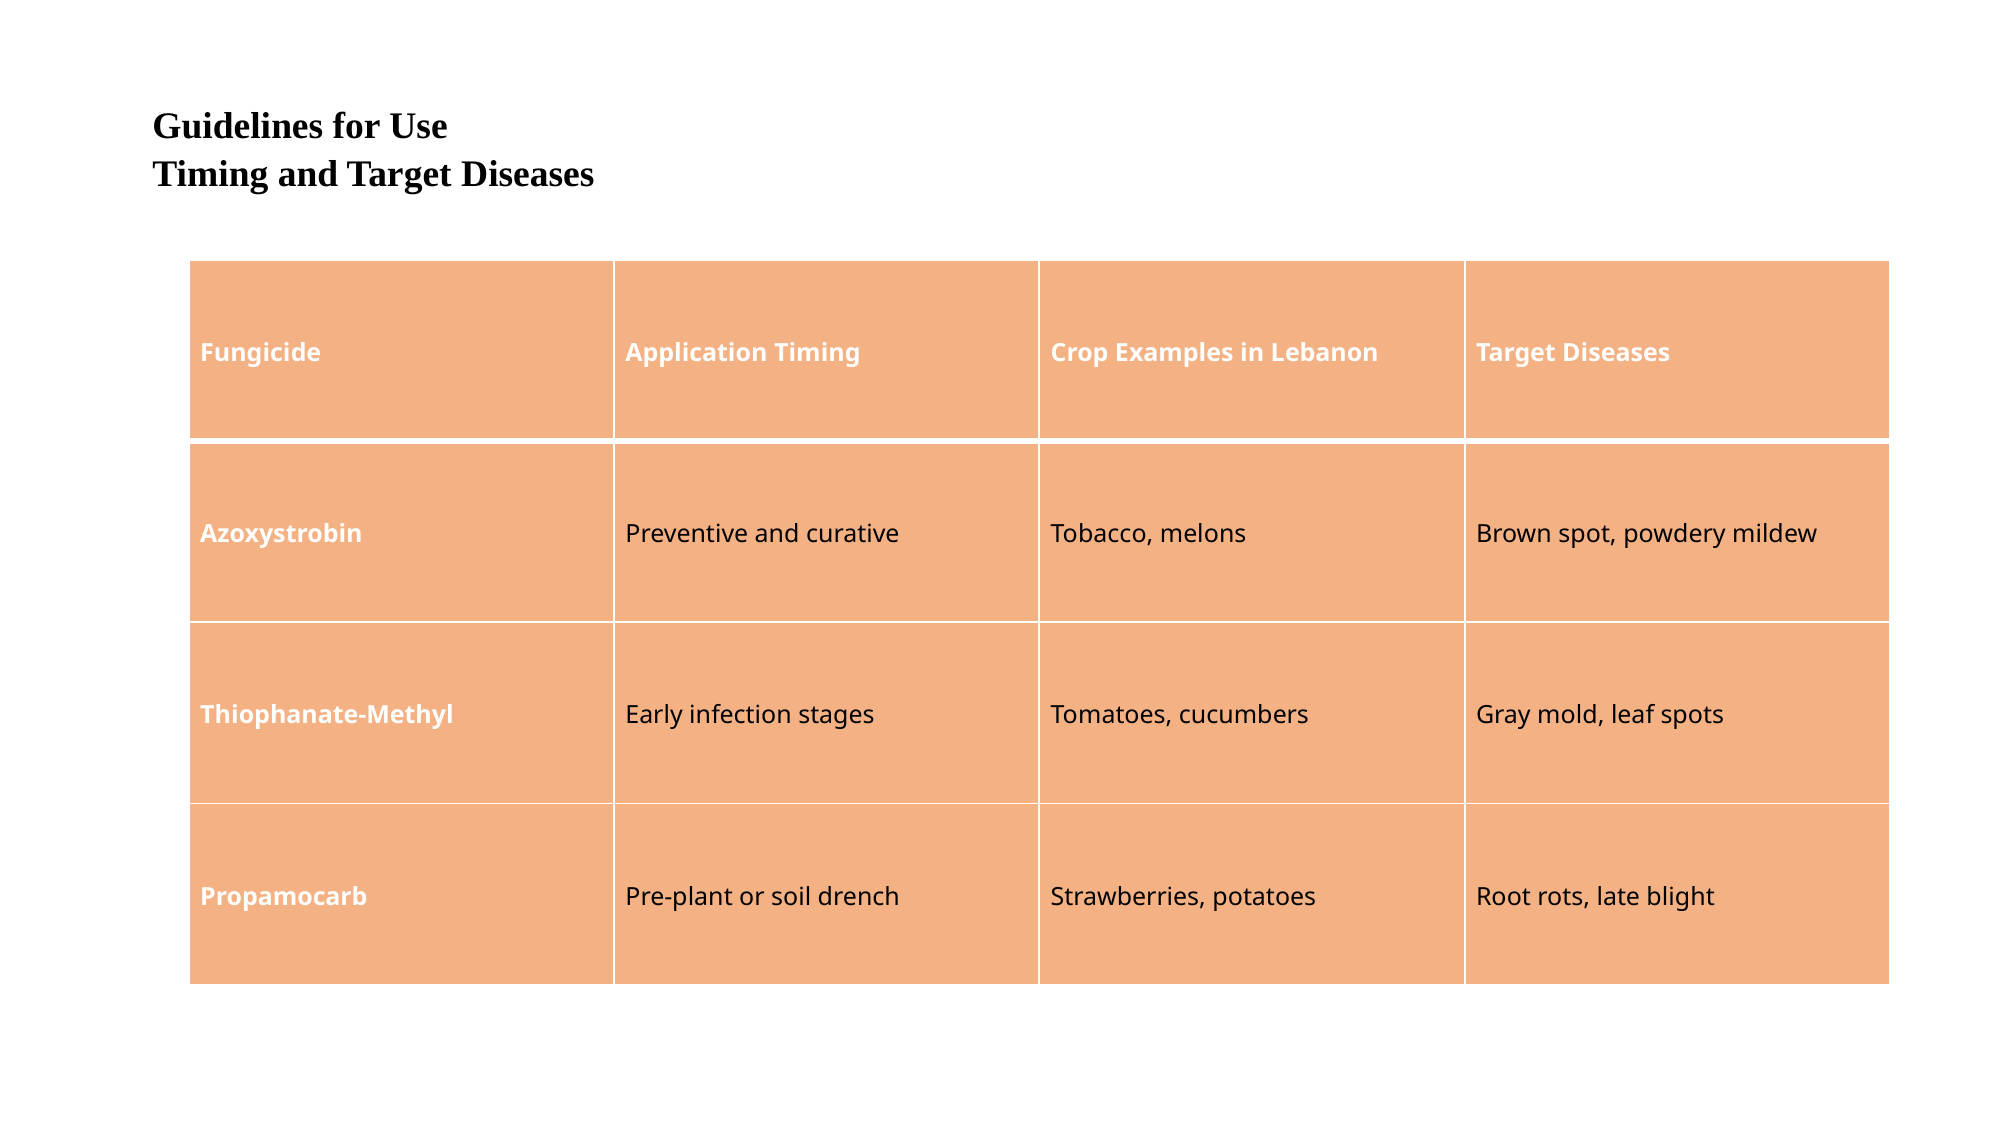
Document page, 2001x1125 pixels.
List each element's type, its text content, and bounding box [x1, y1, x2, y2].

table_cell Tobacco, melons [1040, 444, 1464, 621]
title Guidelines for Use Timing and Target Diseases [137, 59, 1863, 278]
table_cell Thiophanate-Methyl [190, 623, 613, 803]
table_cell Azoxystrobin [190, 444, 613, 621]
table_header Fungicide [190, 261, 613, 438]
table_cell Early infection stages [615, 623, 1038, 803]
table_cell Gray mold, leaf spots [1466, 623, 1889, 803]
table_cell Pre-plant or soil drench [615, 804, 1038, 984]
table_cell Propamocarb [190, 804, 613, 984]
table_cell Preventive and curative [615, 444, 1038, 621]
table_header Target Diseases [1466, 261, 1889, 438]
table_header Application Timing [615, 261, 1038, 438]
table_cell Tomatoes, cucumbers [1040, 623, 1464, 803]
table_cell Root rots, late blight [1466, 804, 1889, 984]
table_cell Strawberries, potatoes [1040, 804, 1464, 984]
table_header Crop Examples in Lebanon [1040, 261, 1464, 438]
table_cell Brown spot, powdery mildew [1466, 444, 1889, 621]
